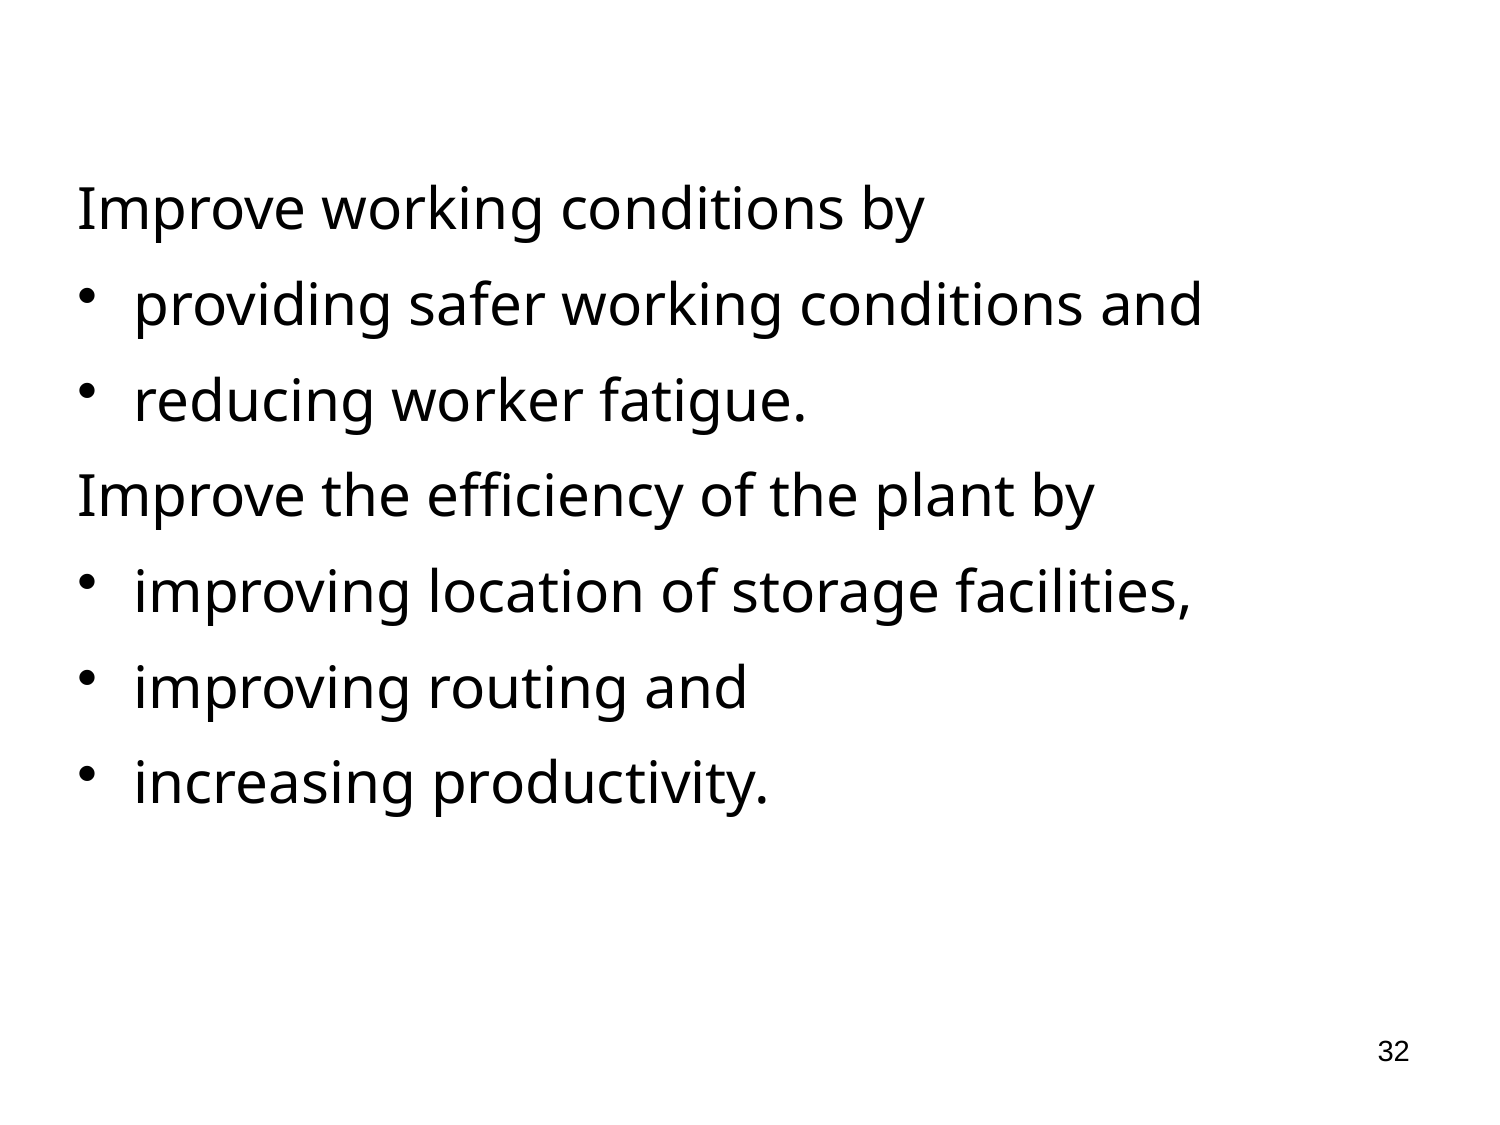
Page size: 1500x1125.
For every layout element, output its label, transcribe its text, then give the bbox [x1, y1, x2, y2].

list Improve working conditions by providing safer working conditions and reducing worker fatigue. Improve the efficiency of the plant by improving location of storage facilities, improving routing and increasing productivity. [62, 149, 1413, 893]
slide_number 32 [1074, 1024, 1426, 1103]
